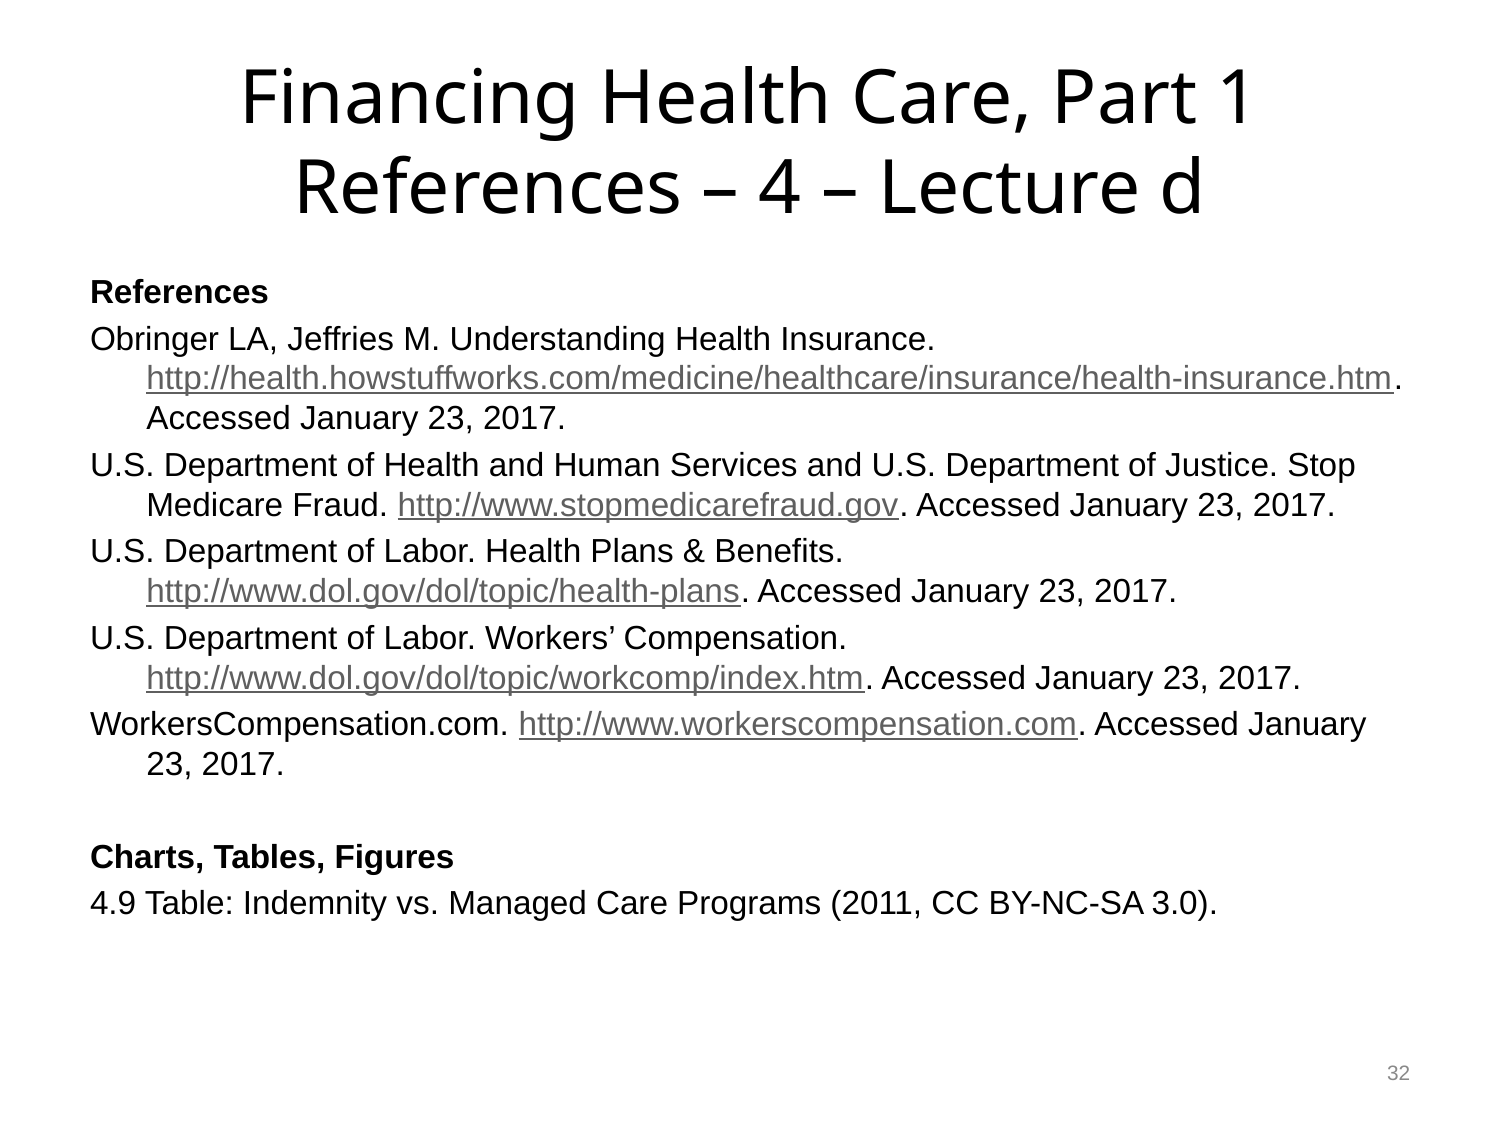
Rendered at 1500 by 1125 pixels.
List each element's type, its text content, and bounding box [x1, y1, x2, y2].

list References Obringer LA, Jeffries M. Understanding Health Insurance. http://health.howstuffworks.com/medicine/healthcare/insurance/health-insurance.htm. Accessed January 23, 2017. U.S. Department of Health and Human Services and U.S. Department of Justice. Stop Medicare Fraud. http://www.stopmedicarefraud.gov. Accessed January 23, 2017. U.S. Department of Labor. Health Plans & Benefits. http://www.dol.gov/dol/topic/health-plans. Accessed January 23, 2017. U.S. Department of Labor. Workers’ Compensation. http://www.dol.gov/dol/topic/workcomp/index.htm. Accessed January 23, 2017. WorkersCompensation.com. http://www.workerscompensation.com. Accessed January 23, 2017. [75, 262, 1425, 787]
slide_number 32 [1341, 1027, 1425, 1118]
title Financing Health Care, Part 1 References – 4 – Lecture d [75, 45, 1425, 233]
list Charts, Tables, Figures 4.9 Table: Indemnity vs. Managed Care Programs (2011, CC BY-NC-SA 3.0). [75, 827, 1425, 1053]
